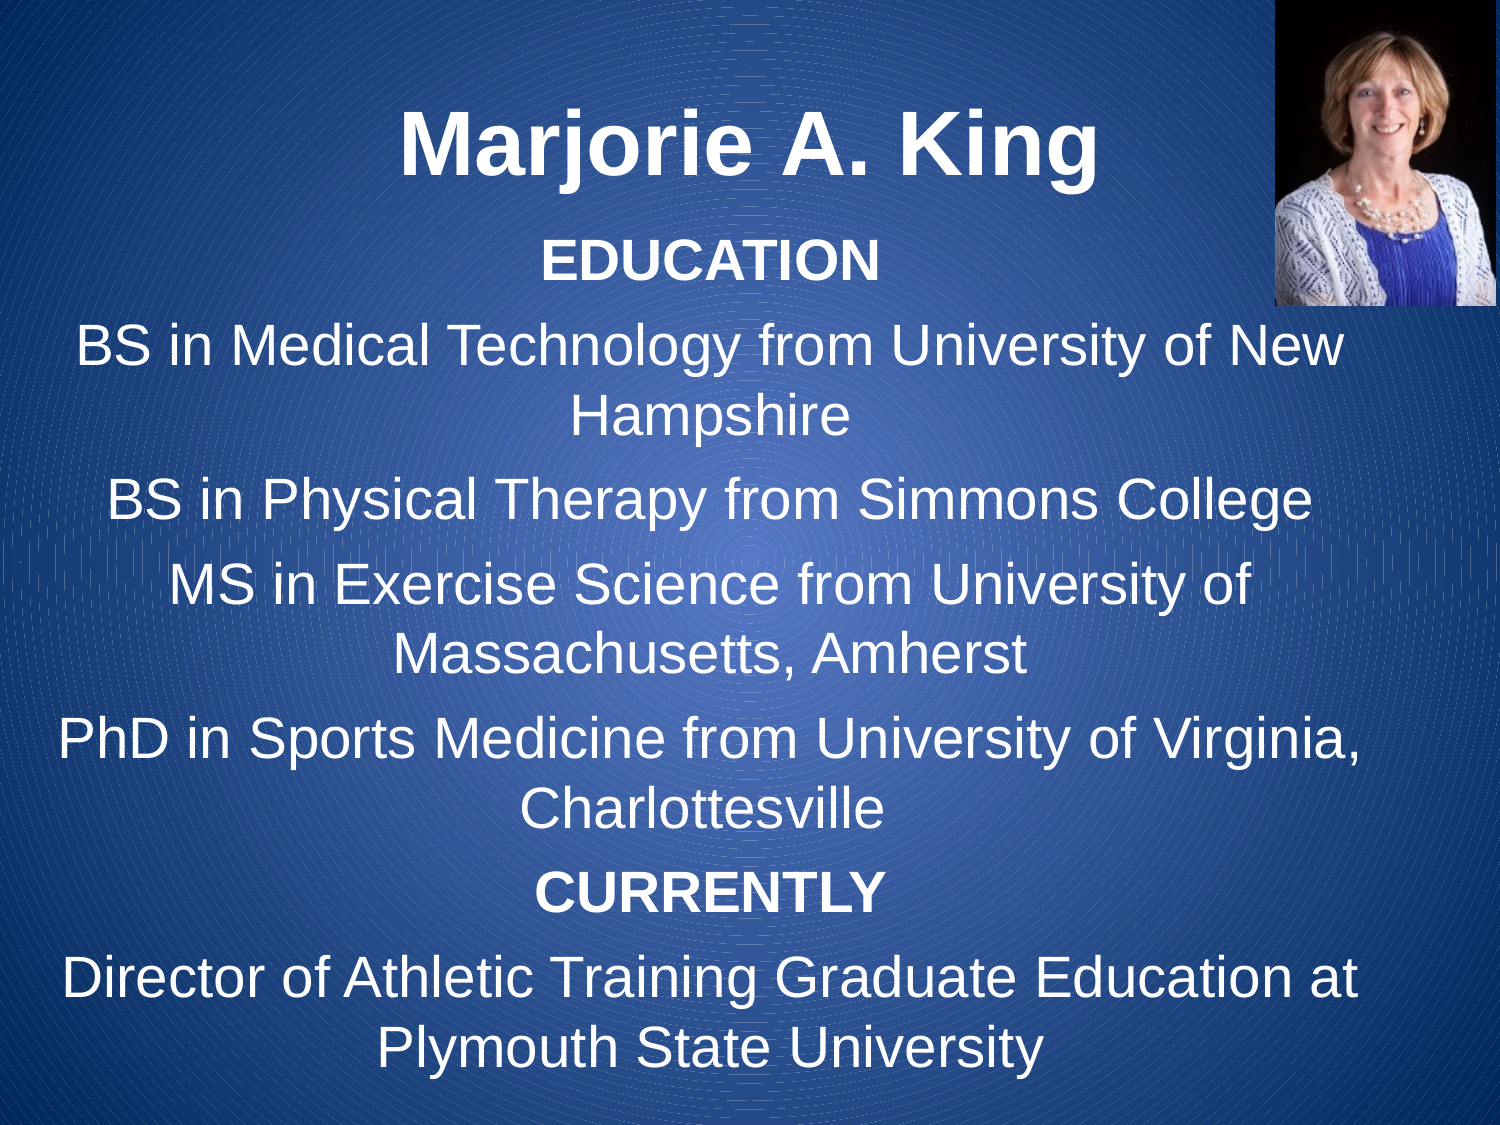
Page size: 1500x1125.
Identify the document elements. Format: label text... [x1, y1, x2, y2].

list EDUCATION BS in Medical Technology from University of New Hampshire BS in Physical Therapy from Simmons College MS in Exercise Science from University of Massachusetts, Amherst PhD in Sports Medicine from University of Virginia, Charlottesville CURRENTLY Director of Athletic Training Graduate Education at Plymouth State University [35, 214, 1387, 1125]
picture [1275, 0, 1496, 306]
title Marjorie A. King [74, 44, 1269, 214]
